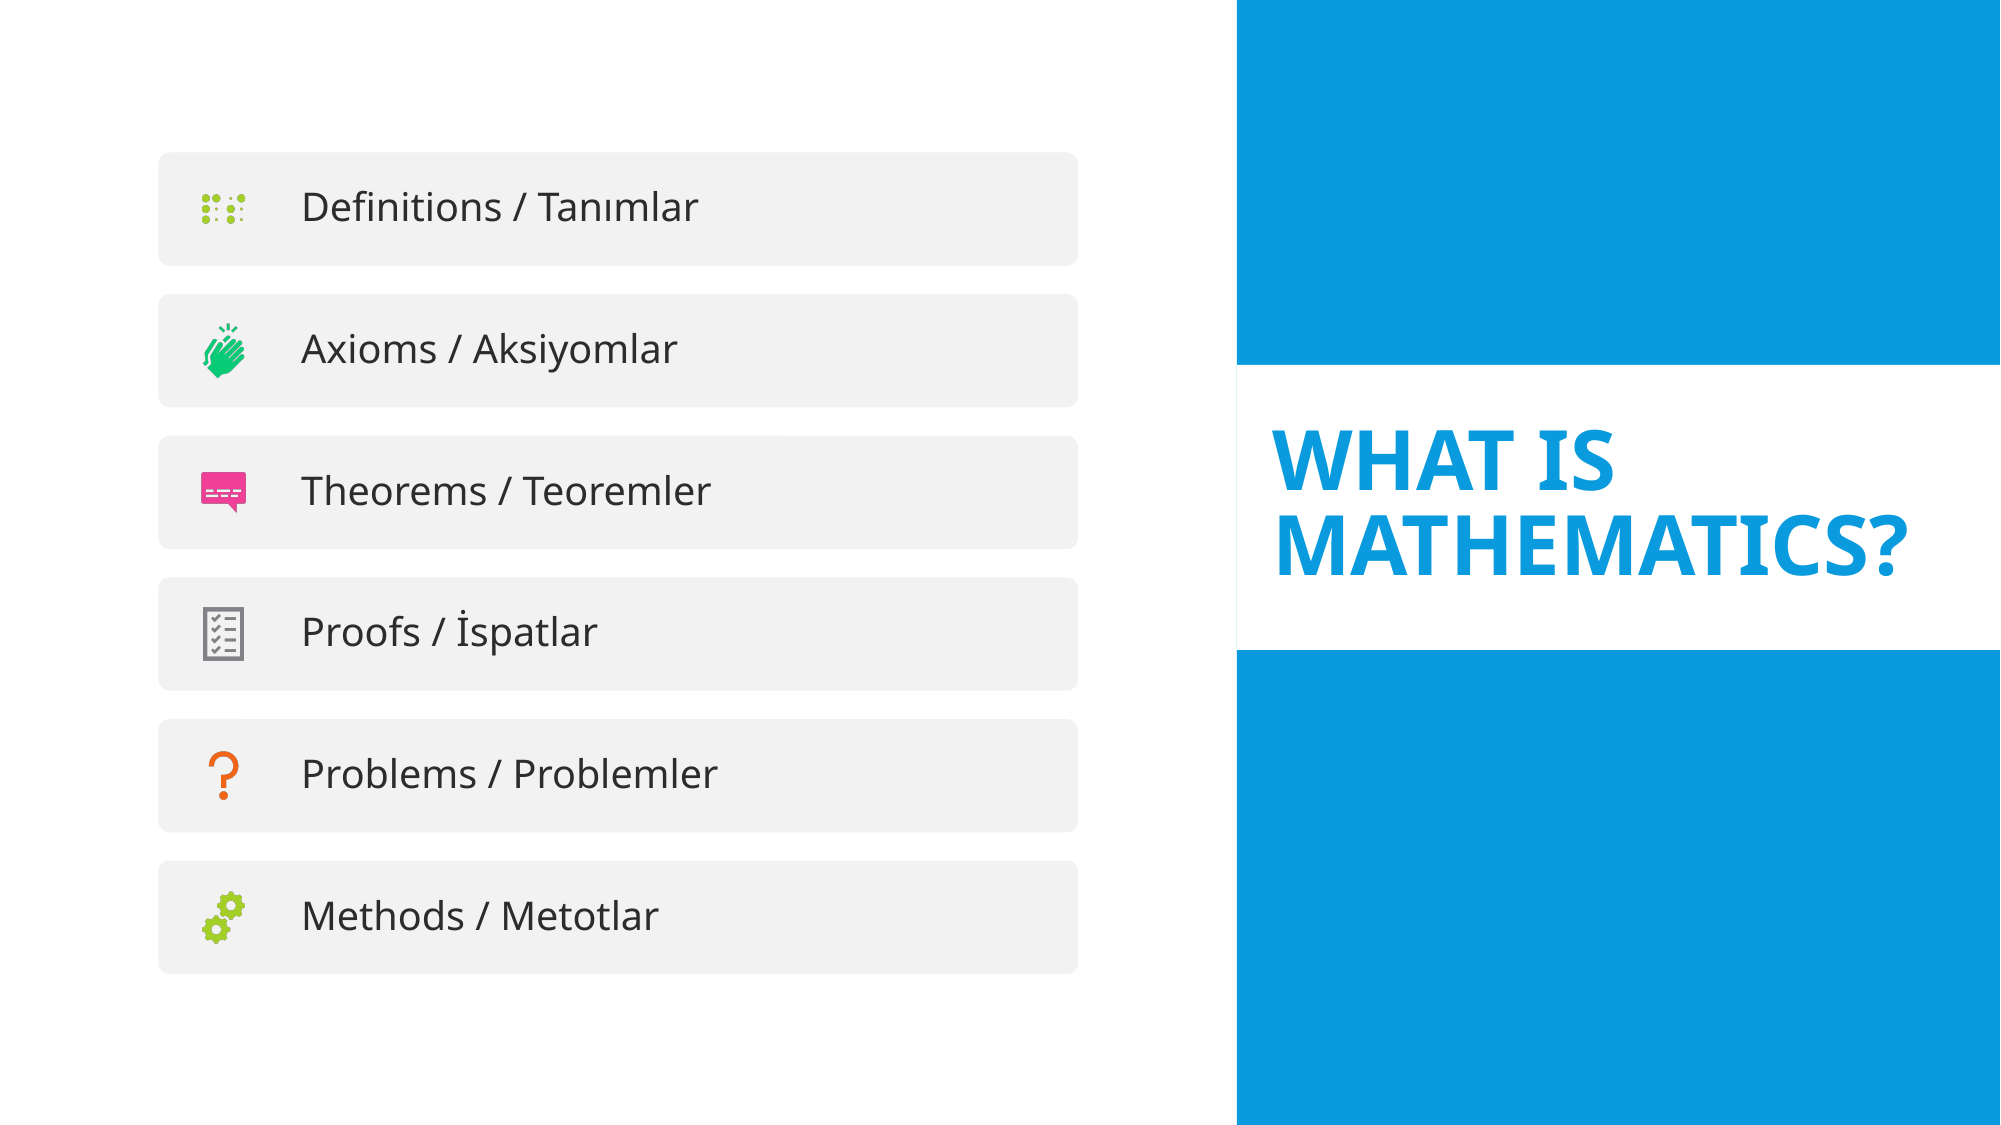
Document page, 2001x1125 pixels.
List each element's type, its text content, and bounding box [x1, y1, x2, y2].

text_box [1236, 364, 2000, 651]
text_box [1236, 0, 2000, 364]
text_box [1236, 651, 2000, 1125]
text_box [0, 0, 1236, 1125]
text_box What is Mathematics? [1257, 383, 1936, 632]
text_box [158, 151, 1079, 975]
